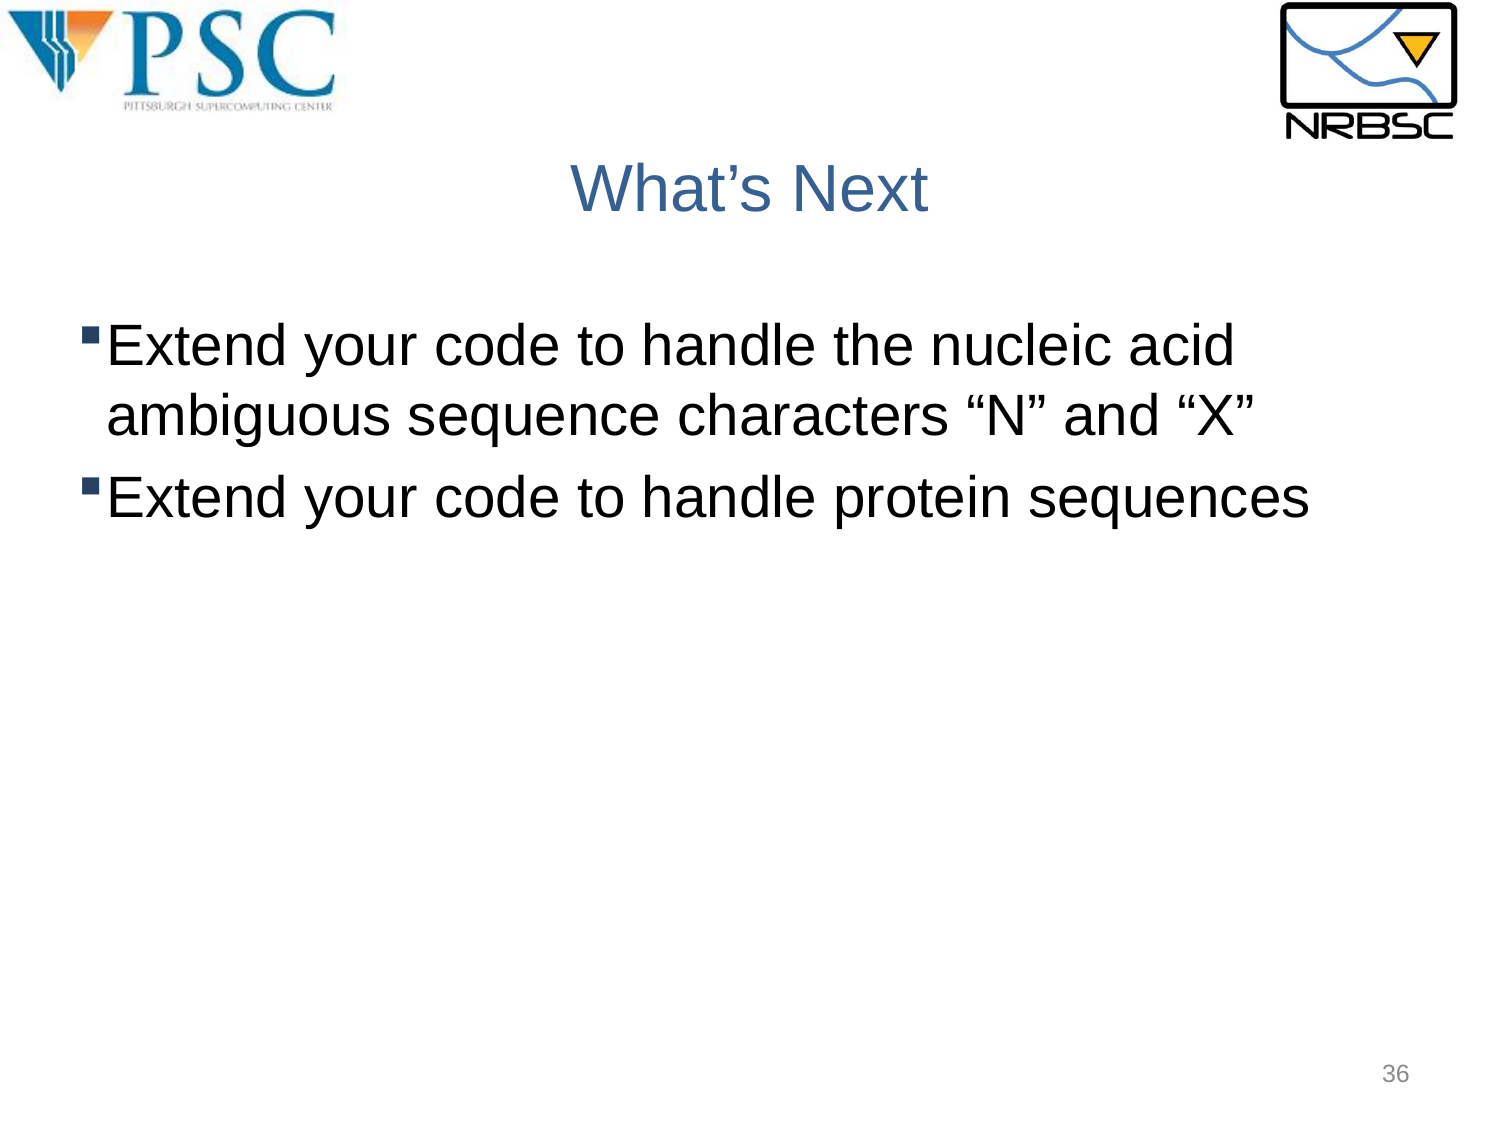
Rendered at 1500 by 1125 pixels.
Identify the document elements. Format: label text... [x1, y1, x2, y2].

title What’s Next [75, 137, 1425, 283]
slide_number 36 [1074, 1042, 1425, 1103]
picture [0, 0, 347, 127]
subtitle Extend your code to handle the nucleic acid ambiguous sequence characters “N” and “X” Extend your code to handle protein sequences [62, 299, 1438, 925]
picture [1275, 0, 1463, 145]
